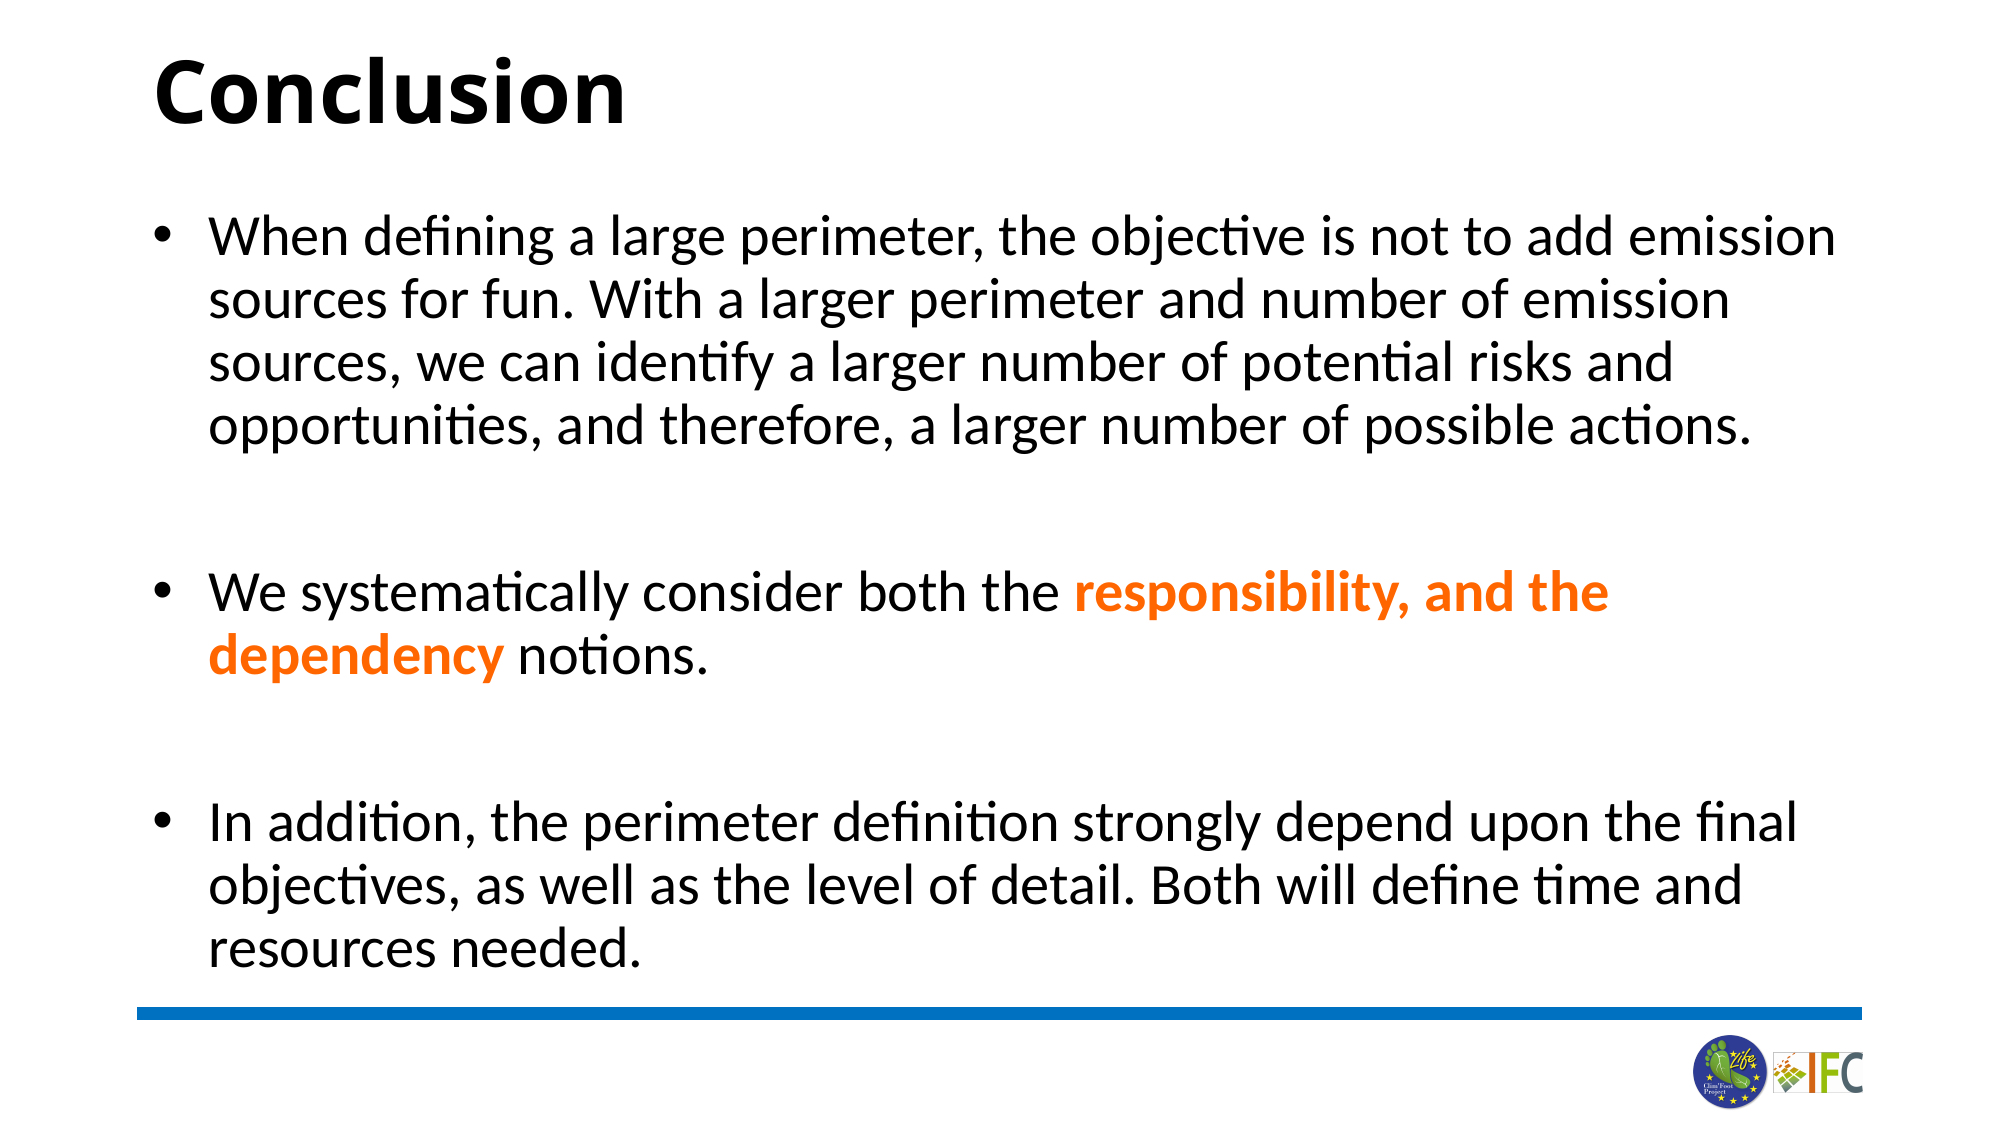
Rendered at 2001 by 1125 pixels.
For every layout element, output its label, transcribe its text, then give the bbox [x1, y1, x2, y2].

list When defining a large perimeter, the objective is not to add emission sources for fun. With a larger perimeter and number of emission sources, we can identify a larger number of potential risks and opportunities, and therefore, a larger number of possible actions. We systematically consider both the responsibility, and the dependency notions. In addition, the perimeter definition strongly depend upon the final objectives, as well as the level of detail. Both will define time and resources needed. [137, 198, 1863, 1014]
title Conclusion [137, 40, 1863, 150]
picture [1692, 1034, 1863, 1111]
